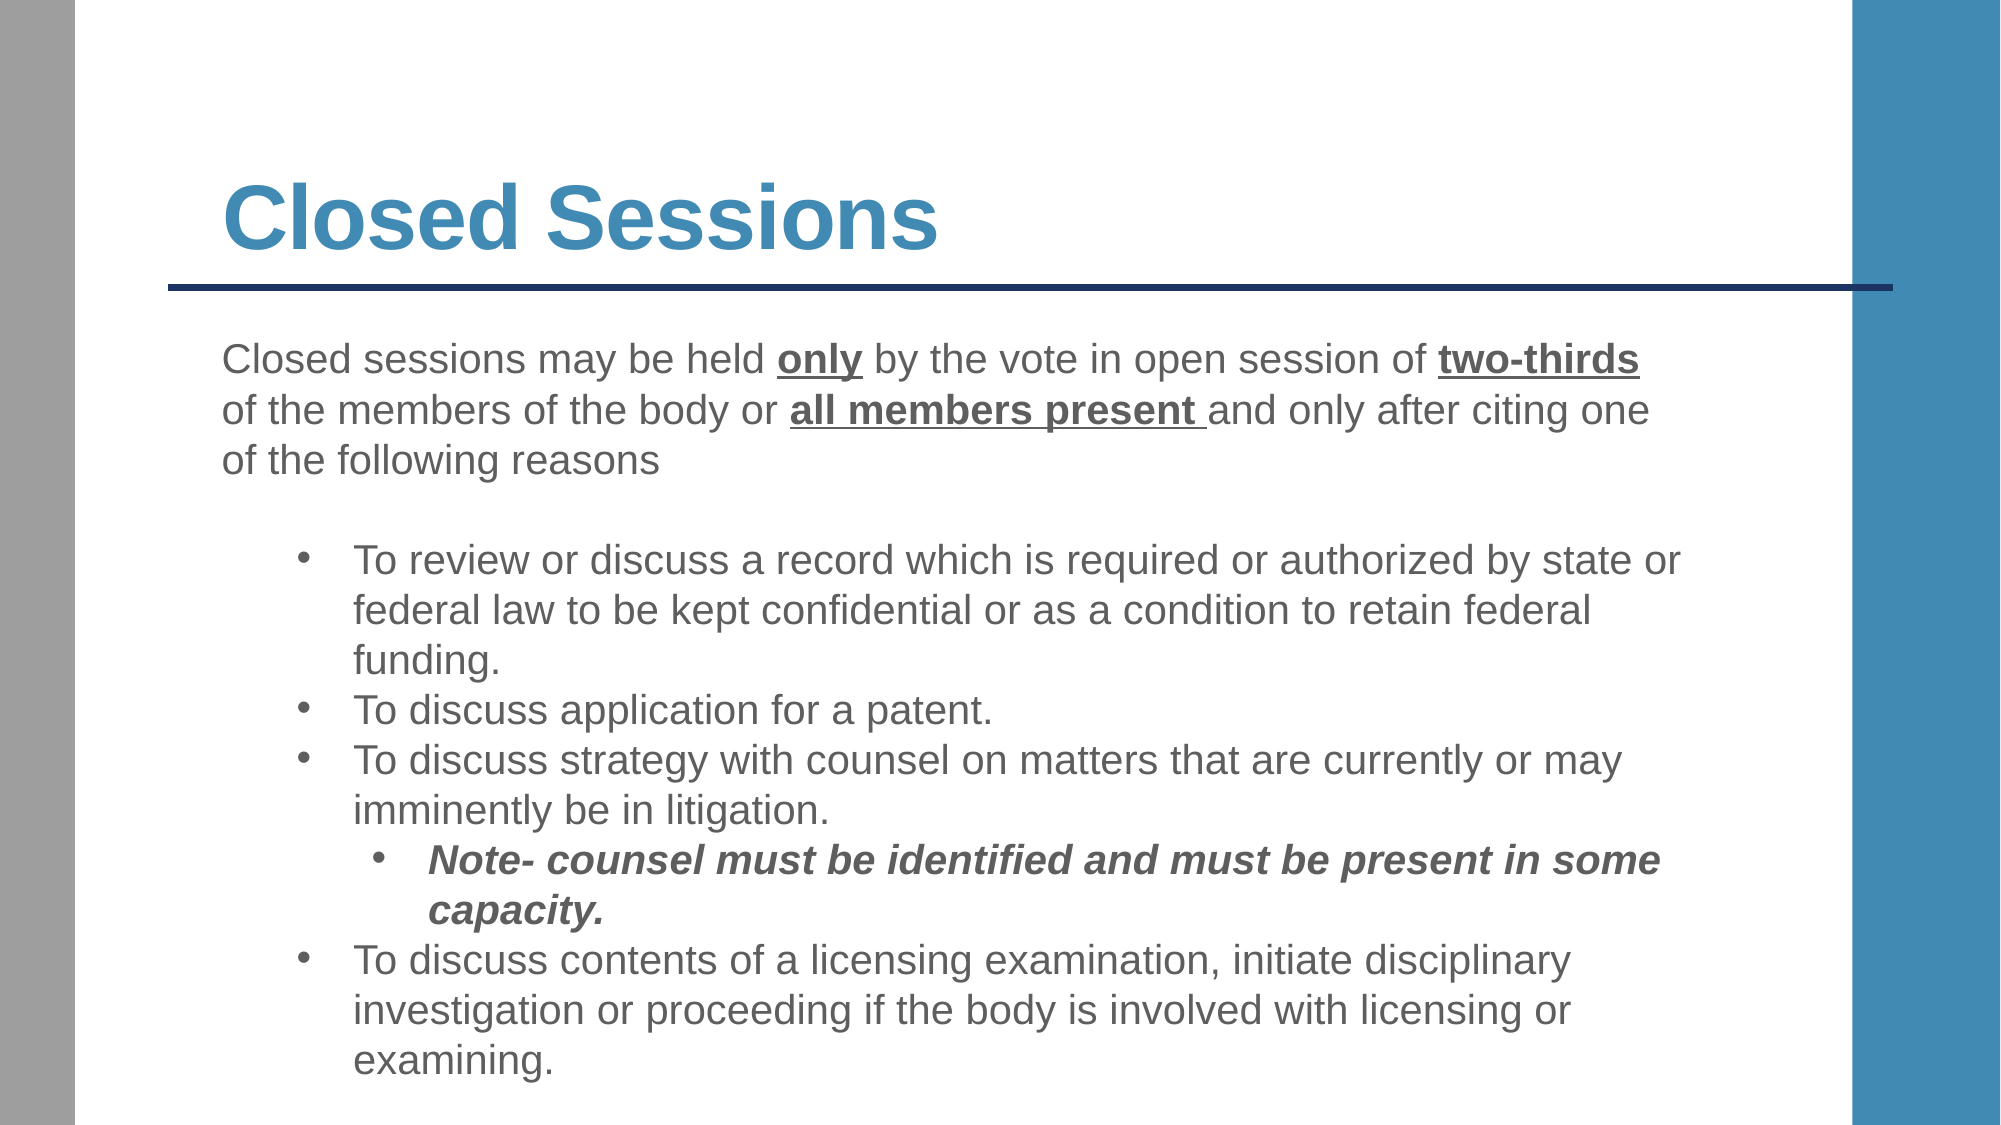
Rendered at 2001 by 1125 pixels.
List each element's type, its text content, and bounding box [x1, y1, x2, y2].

title Closed Sessions [206, 48, 1797, 278]
text_box Closed sessions may be held only by the vote in open session of two-thirds of the members of the body or all members present and only after citing one of the following reasons To review or discuss a record which is required or authorized by state or federal law to be kept confidential or as a condition to retain federal funding. To discuss application for a patent. To discuss strategy with counsel on matters that are currently or may imminently be in litigation. Note- counsel must be identified and must be present in some capacity. To discuss contents of a licensing examination, initiate disciplinary investigation or proceeding if the body is involved with licensing or examining. [206, 274, 1700, 1090]
